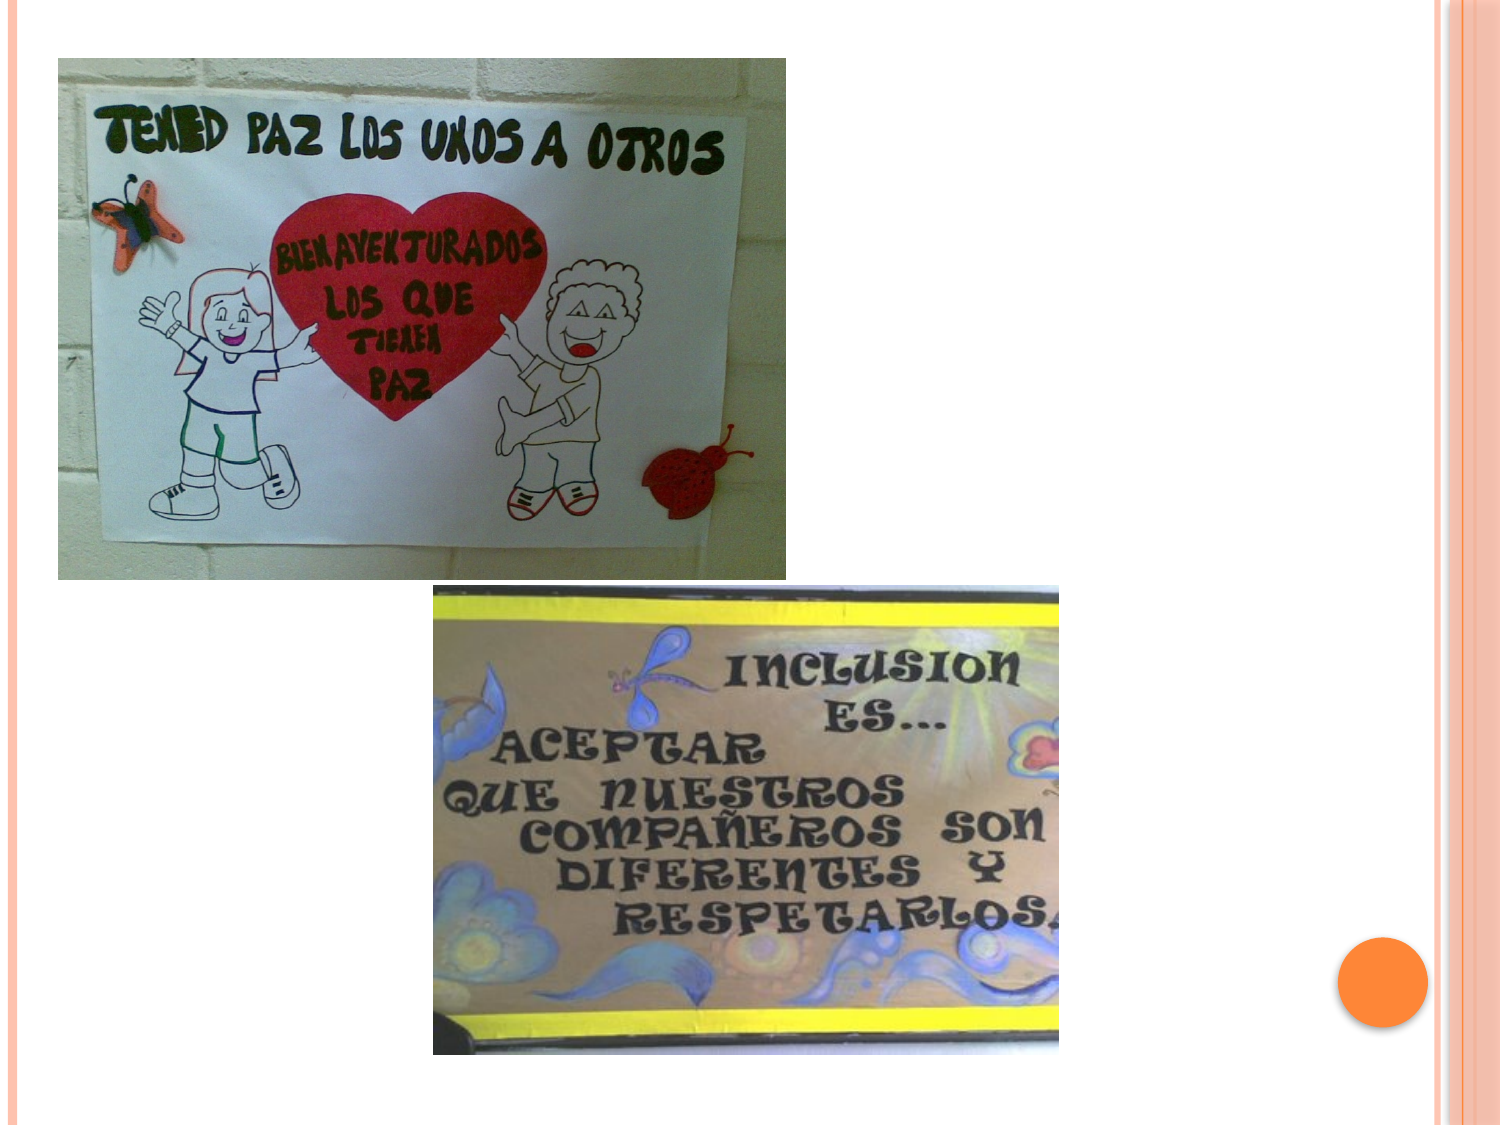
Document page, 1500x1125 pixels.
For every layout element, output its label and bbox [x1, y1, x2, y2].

picture [58, 58, 786, 580]
picture [433, 585, 1060, 1056]
